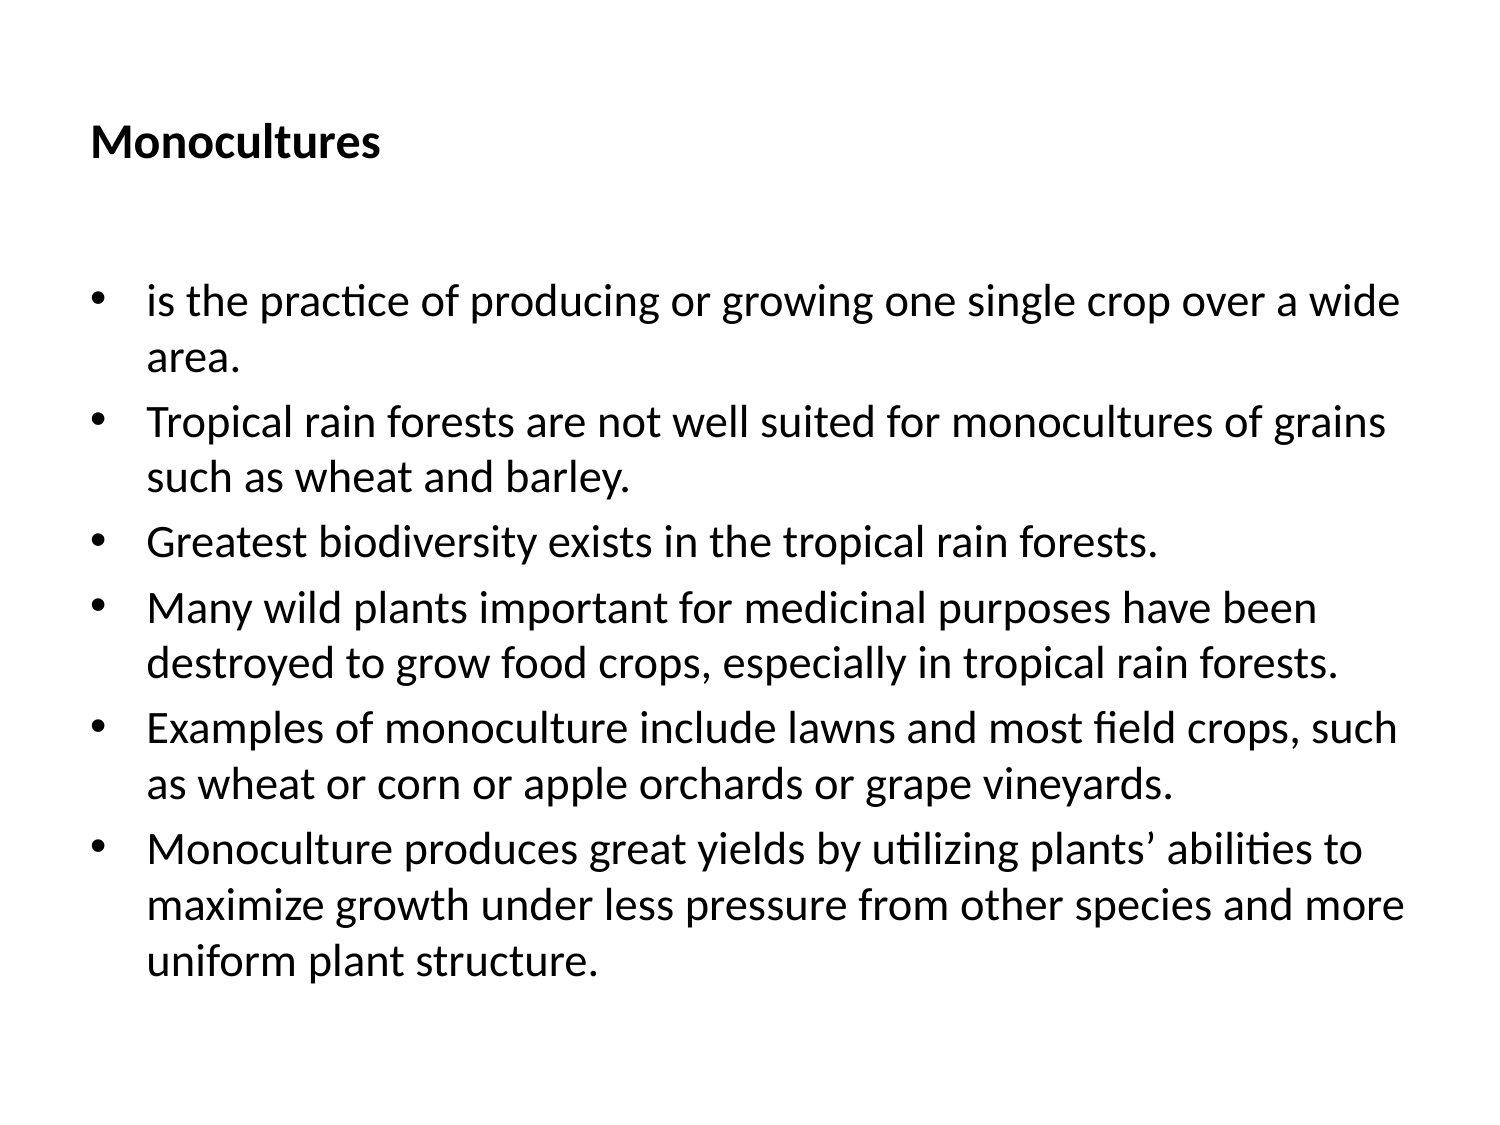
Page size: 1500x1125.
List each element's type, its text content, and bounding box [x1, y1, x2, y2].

title Monocultures [75, 45, 1425, 233]
list is the practice of producing or growing one single crop over a wide area. Tropical rain forests are not well suited for monocultures of grains such as wheat and barley. Greatest biodiversity exists in the tropical rain forests. Many wild plants important for medicinal purposes have been destroyed to grow food crops, especially in tropical rain forests. Examples of monoculture include lawns and most field crops, such as wheat or corn or apple orchards or grape vineyards. Monoculture produces great yields by utilizing plants’ abilities to maximize growth under less pressure from other species and more uniform plant structure. [75, 262, 1425, 1005]
